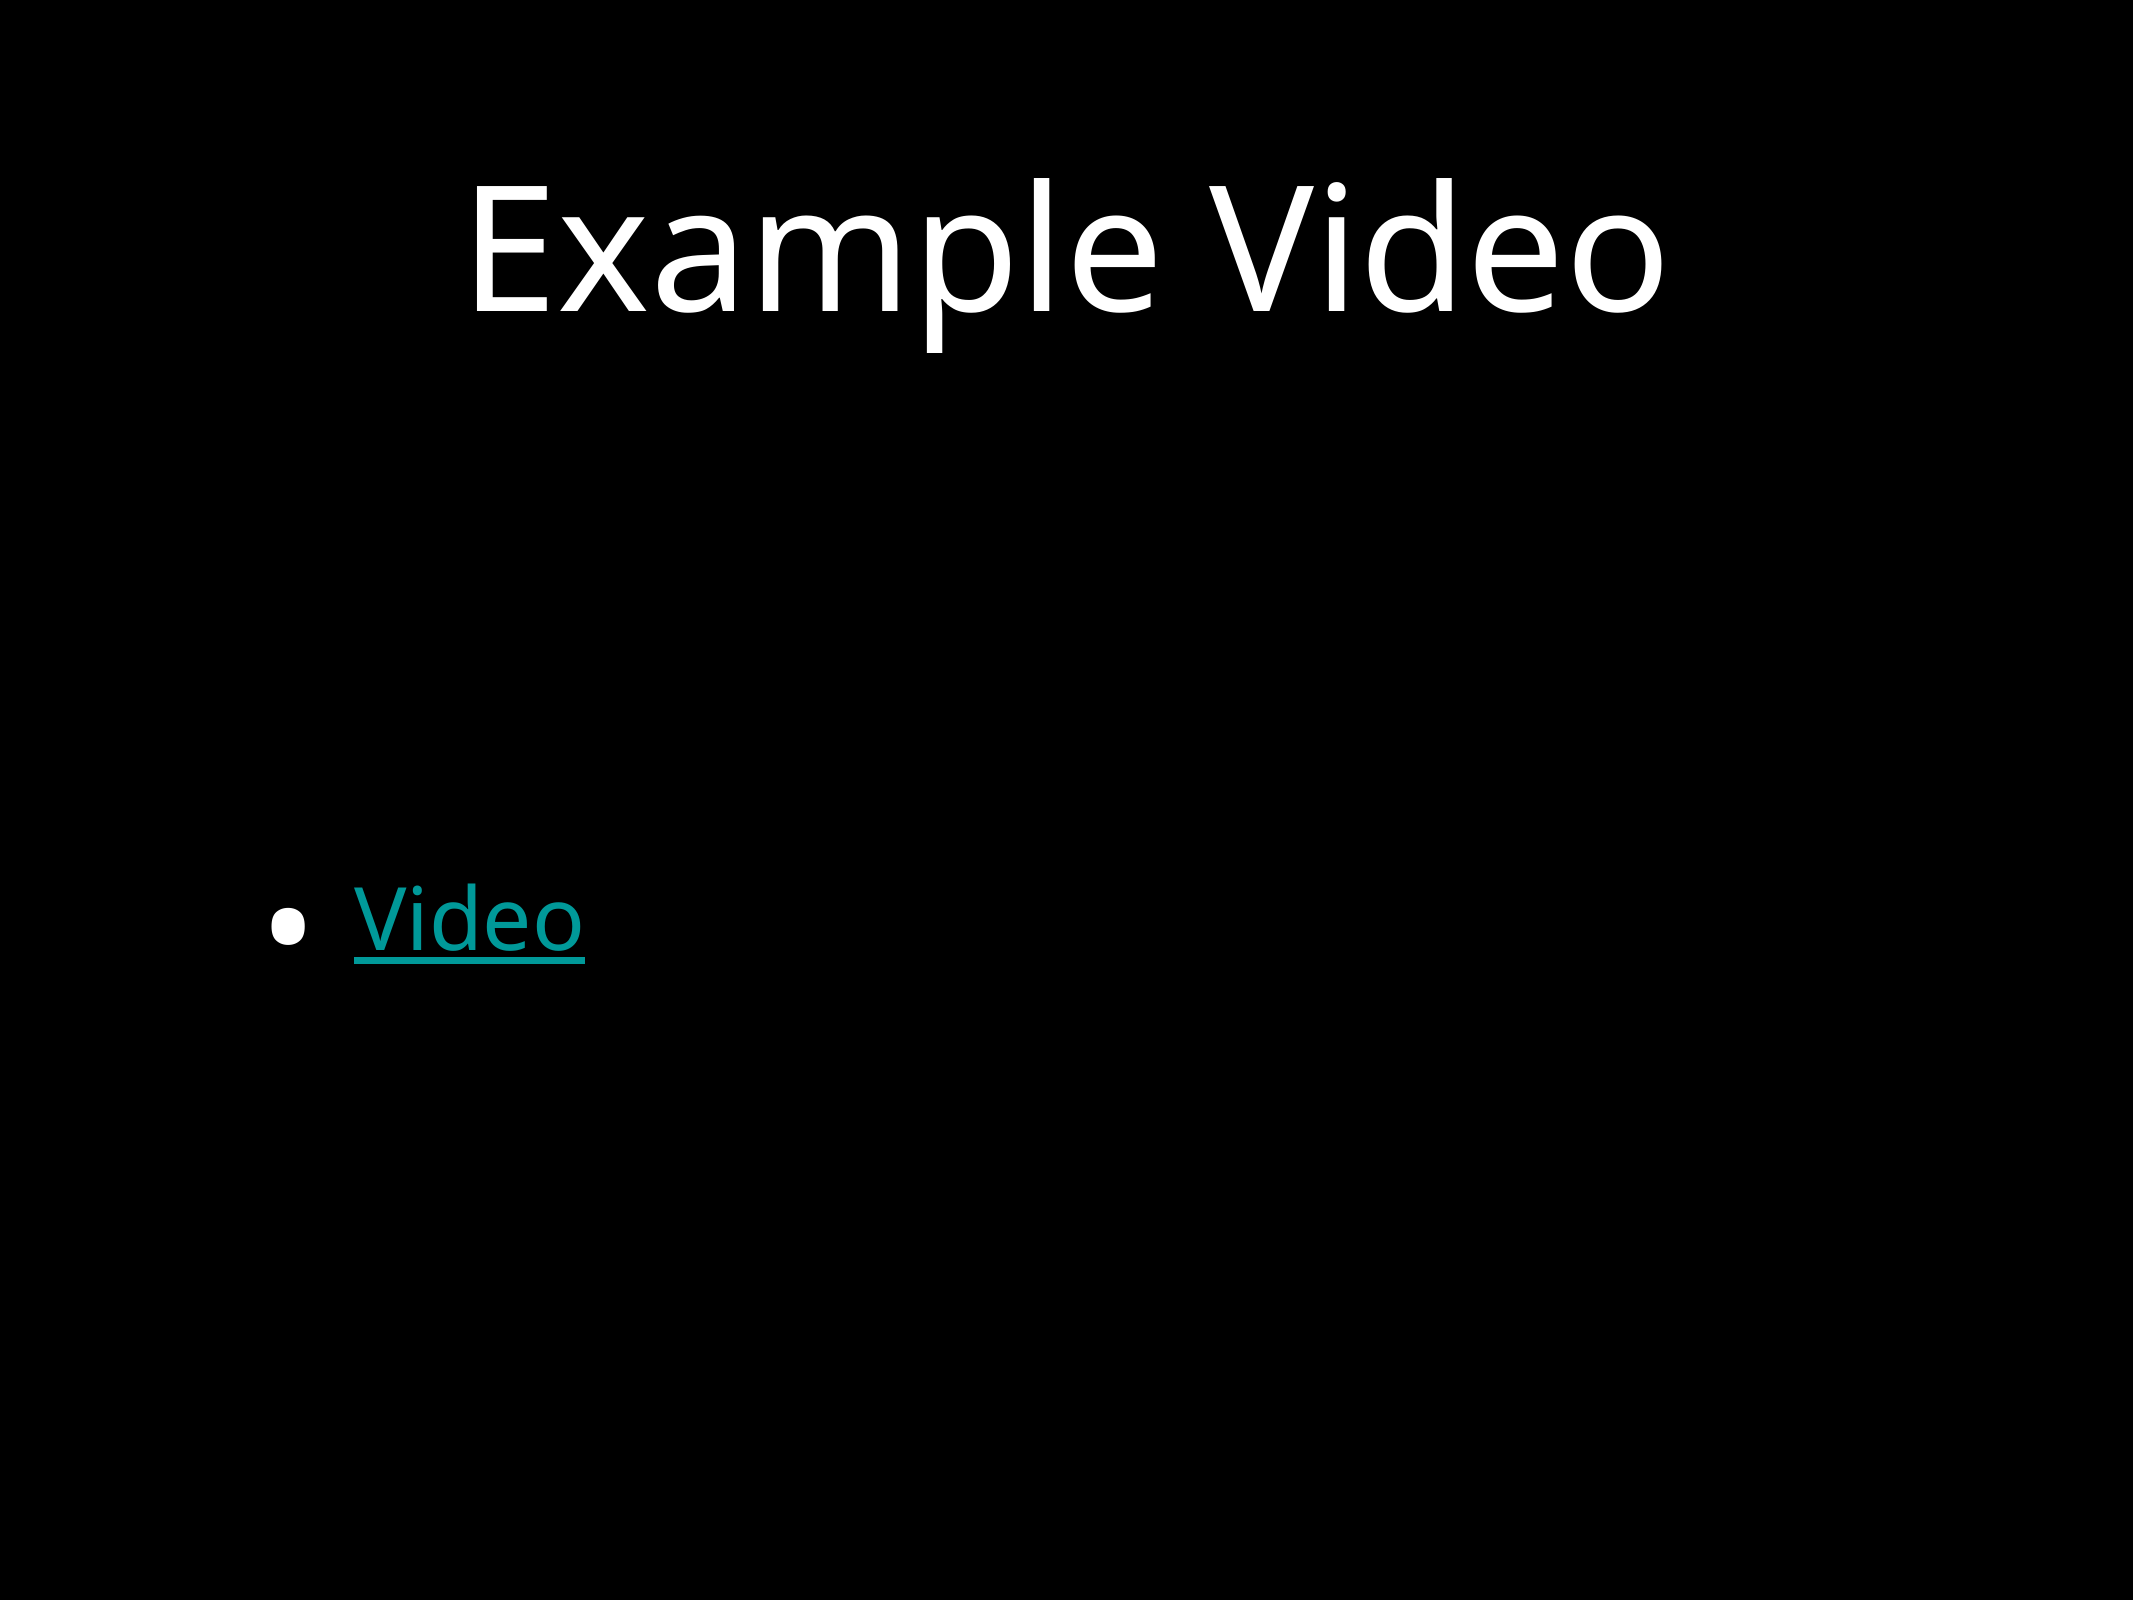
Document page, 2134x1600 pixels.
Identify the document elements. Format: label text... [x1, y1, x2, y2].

title Example Video [208, 41, 1925, 442]
list Video [208, 454, 1925, 1392]
